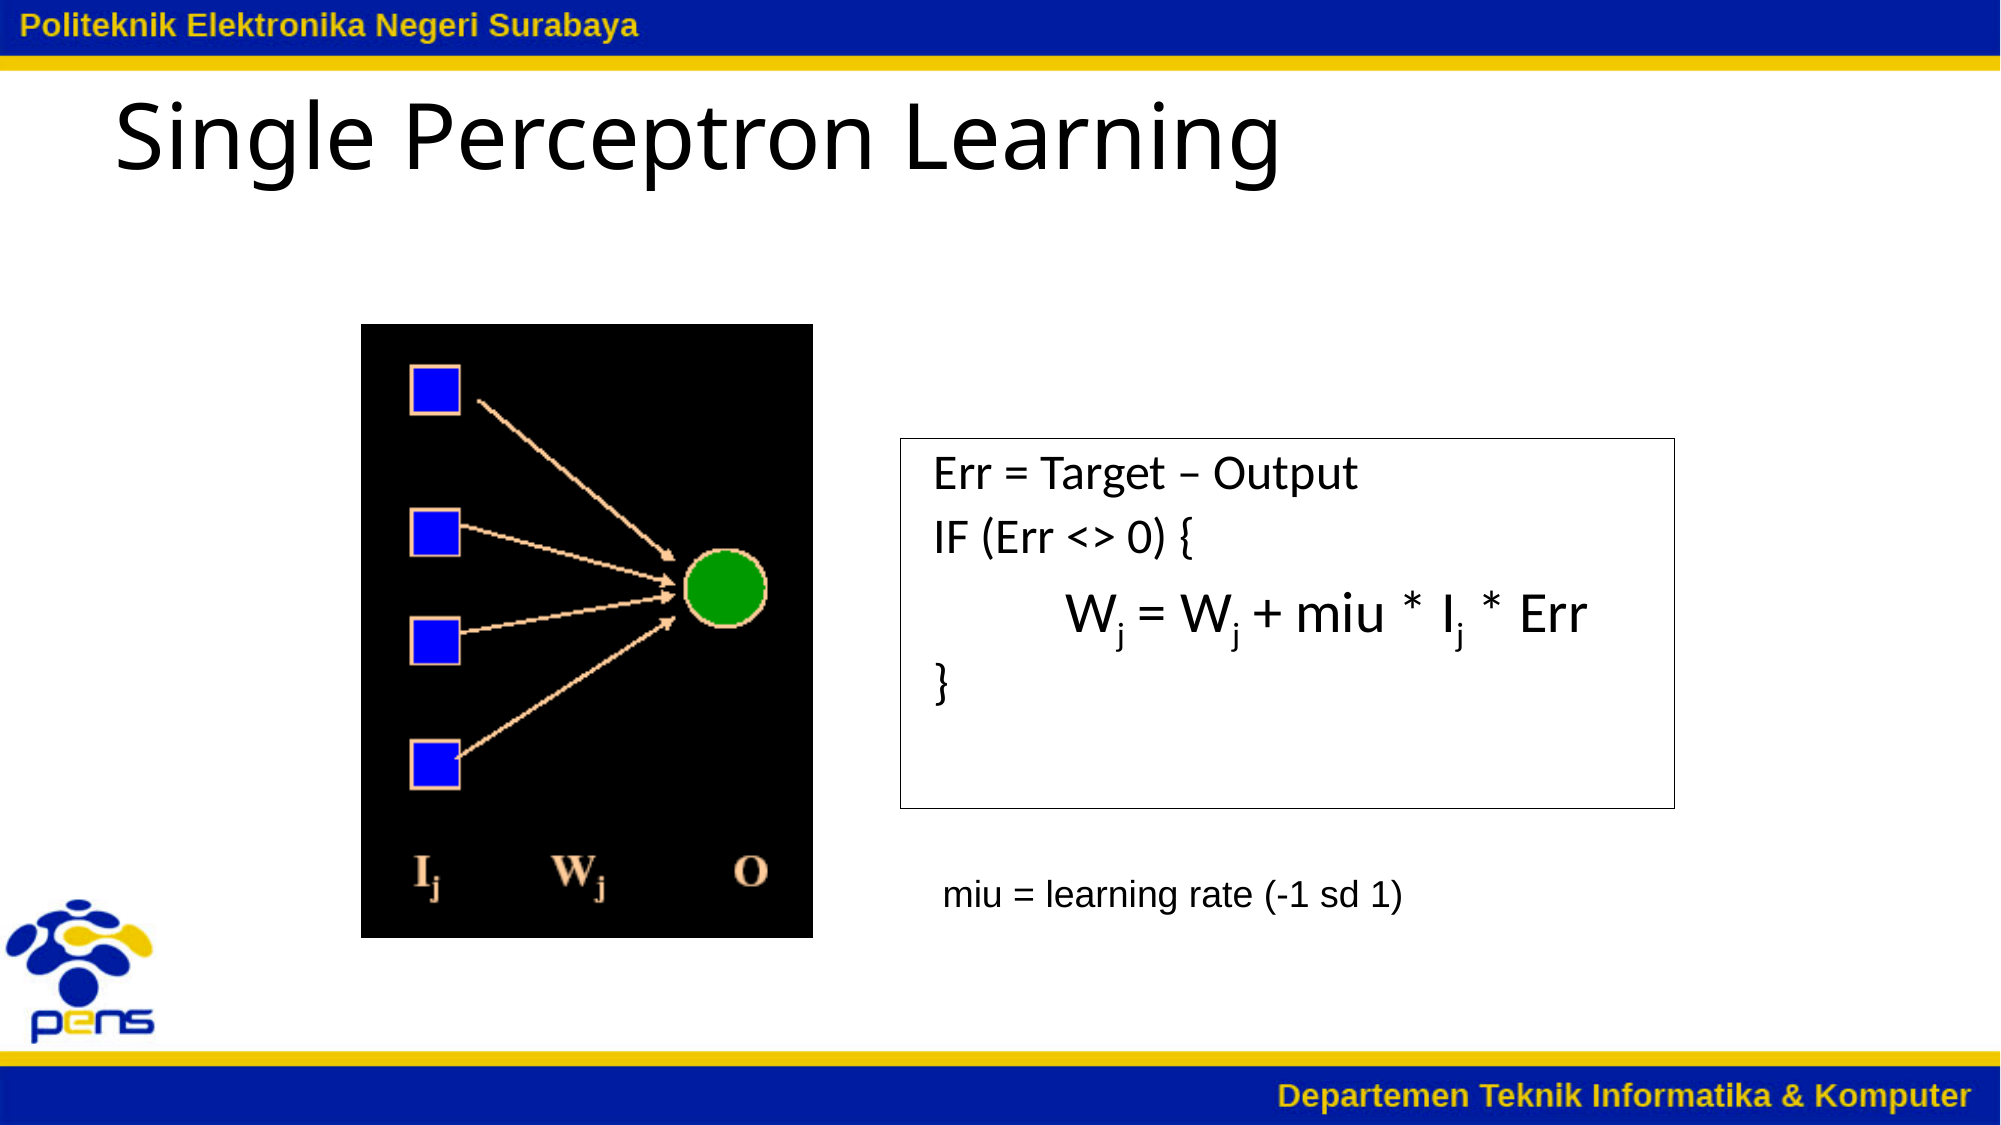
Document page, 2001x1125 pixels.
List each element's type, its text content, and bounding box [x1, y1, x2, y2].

title Single Perceptron Learning [99, 9, 1900, 198]
picture [0, 0, 2001, 1125]
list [361, 324, 813, 938]
list Err = Target – Output IF (Err <> 0) { Wj = Wj + miu * Ij * Err } [900, 438, 1675, 809]
text_box miu = learning rate (-1 sd 1) [927, 862, 1419, 923]
